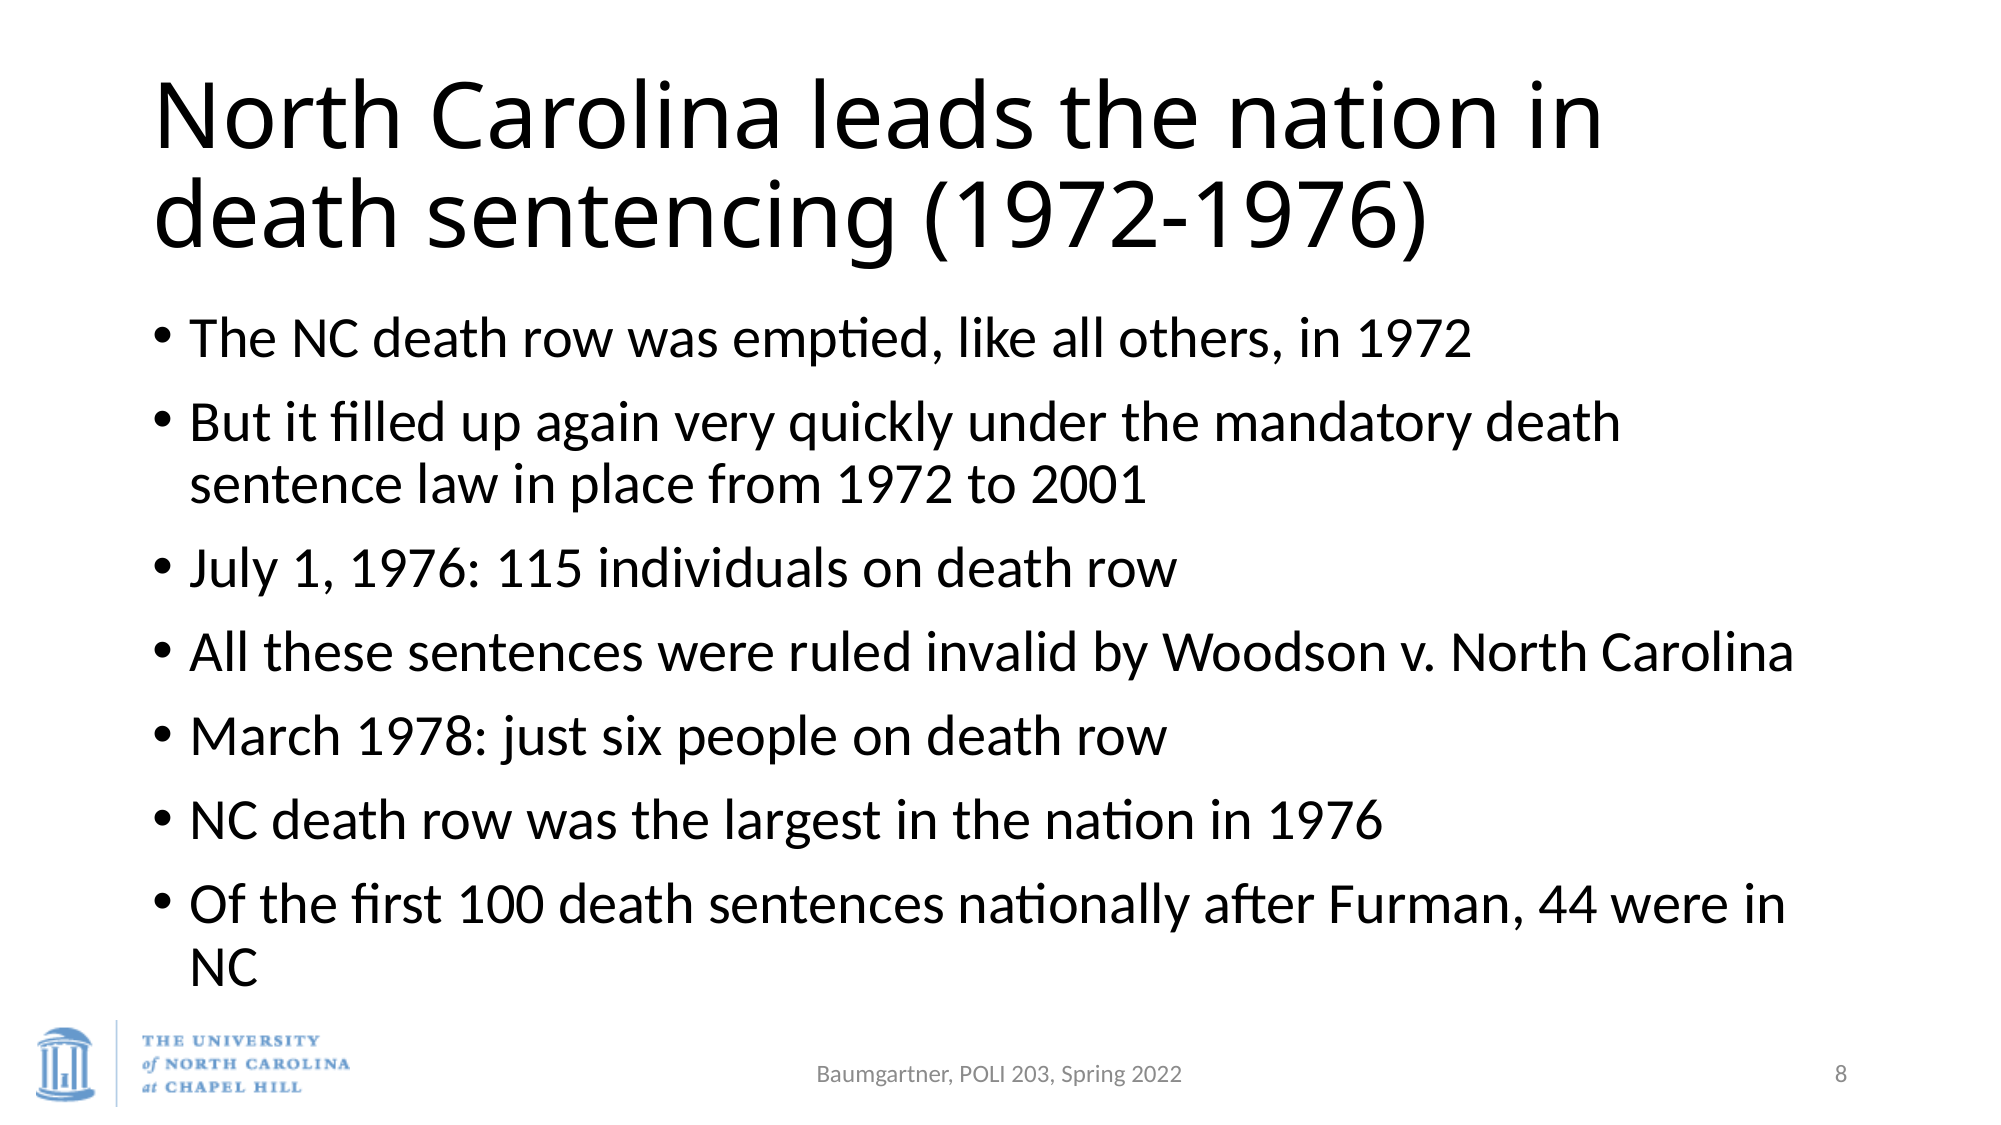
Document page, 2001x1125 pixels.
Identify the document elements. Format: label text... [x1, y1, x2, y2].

slide_number 8 [1412, 1042, 1863, 1103]
title North Carolina leads the nation in death sentencing (1972-1976) [137, 59, 1863, 278]
list The NC death row was emptied, like all others, in 1972 But it filled up again very quickly under the mandatory death sentence law in place from 1972 to 2001 July 1, 1976: 115 individuals on death row All these sentences were ruled invalid by Woodson v. North Carolina March 1978: just six people on death row NC death row was the largest in the nation in 1976 Of the first 100 death sentences nationally after Furman, 44 were in NC [137, 299, 1863, 1014]
footer Baumgartner, POLI 203, Spring 2022 [662, 1042, 1338, 1103]
picture [36, 1020, 350, 1107]
